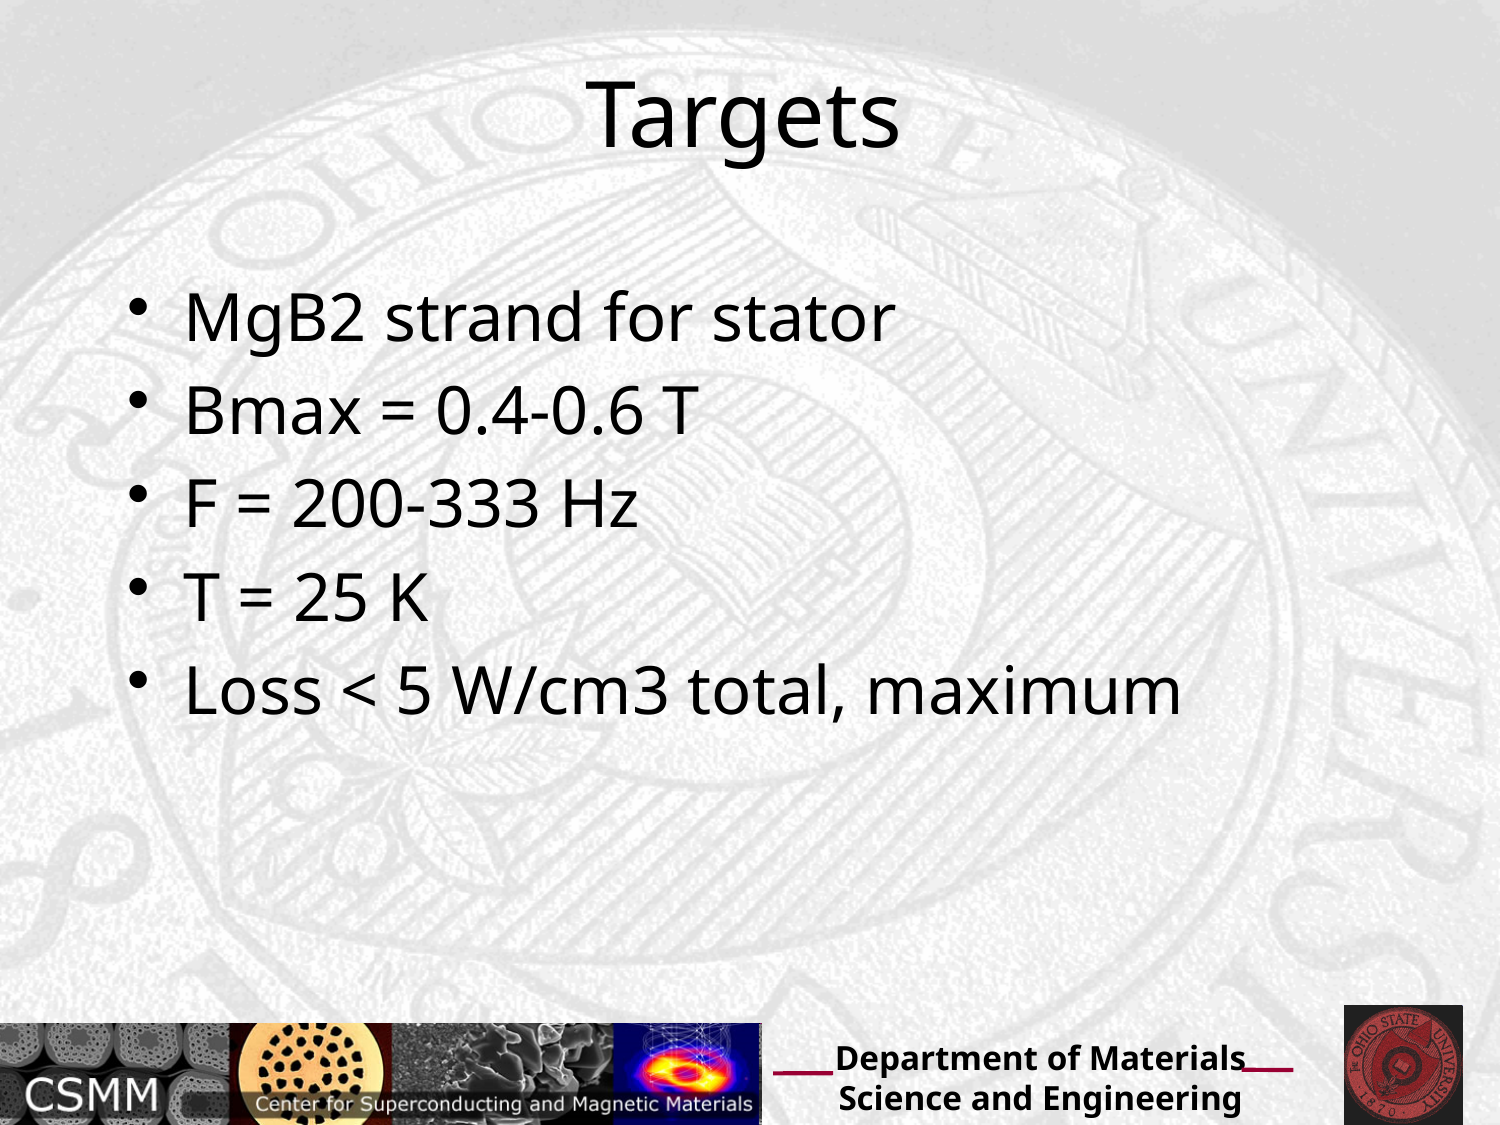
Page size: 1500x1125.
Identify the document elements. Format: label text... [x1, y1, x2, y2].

list MgB2 strand for stator Bmax = 0.4-0.6 T F = 200-333 Hz T = 25 K Loss < 5 W/cm3 total, maximum [112, 267, 1388, 1000]
title Targets [106, 42, 1382, 179]
picture [0, 0, 1500, 1125]
